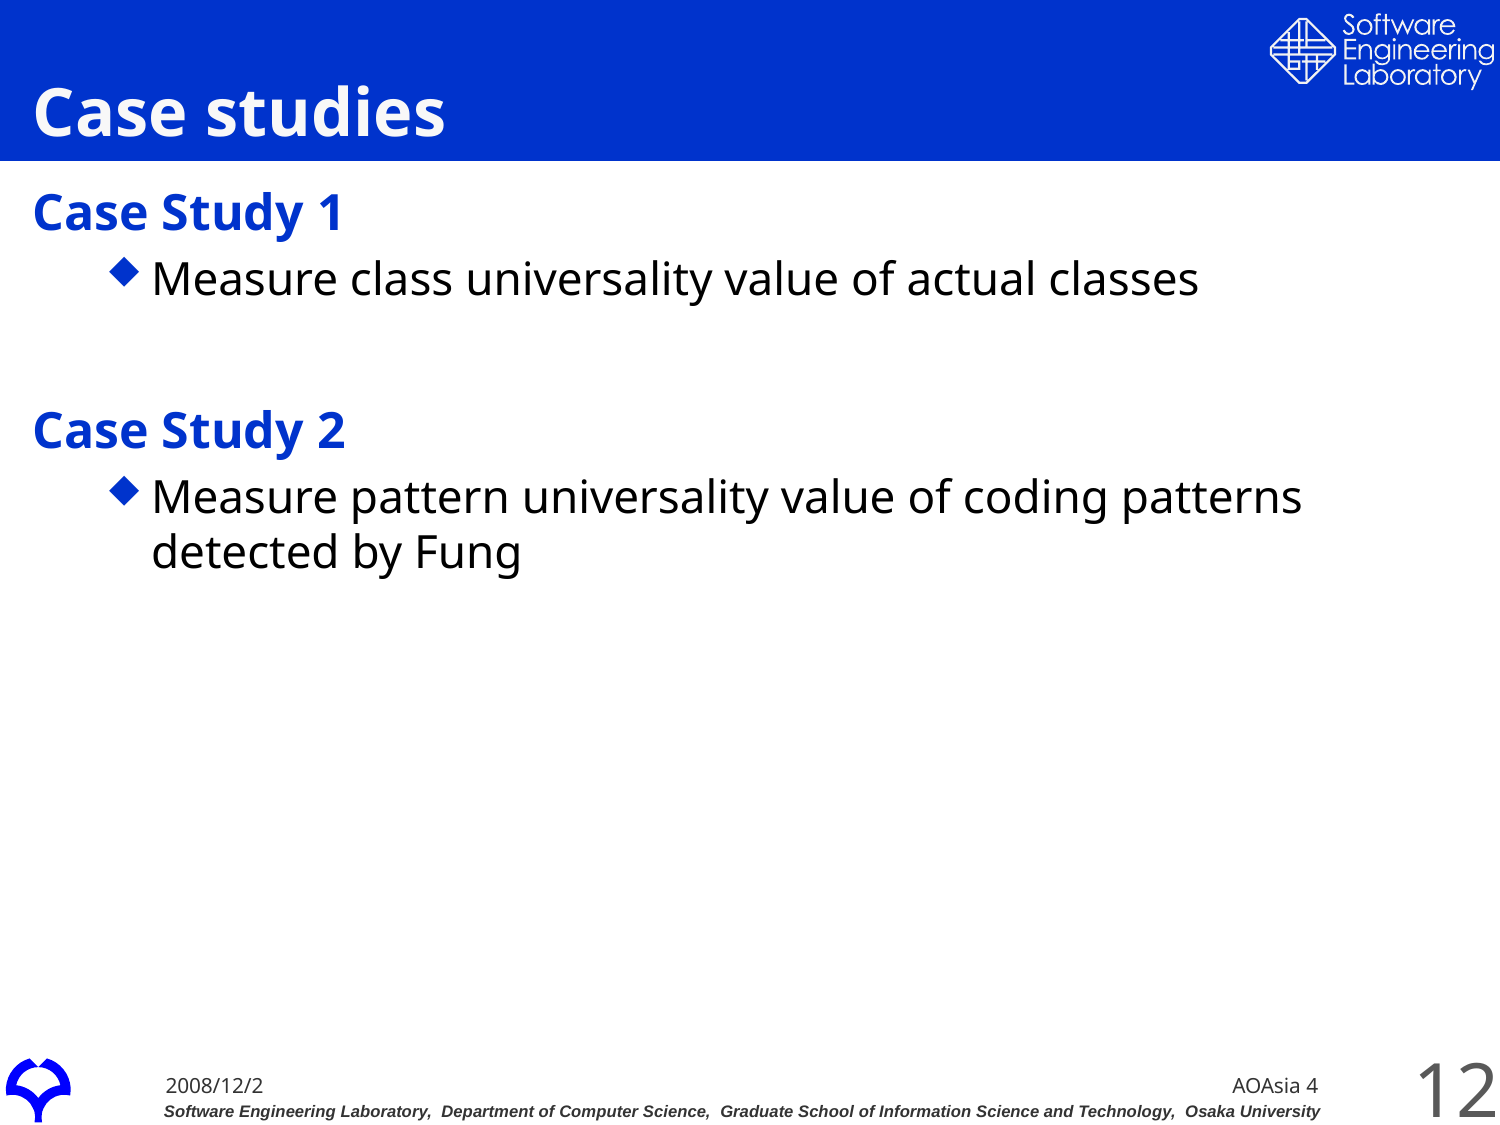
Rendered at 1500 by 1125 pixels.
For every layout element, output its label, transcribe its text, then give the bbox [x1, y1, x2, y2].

slide_number 12 [1288, 1042, 1500, 1125]
list Case Study 1 Measure class universality value of actual classes Case Study 2 Measure pattern universality value of coding patterns detected by Fung [17, 172, 1483, 997]
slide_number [159, 1066, 510, 1103]
title Case studies [17, 18, 1483, 156]
footer AOAsia 4 [573, 1066, 1288, 1103]
